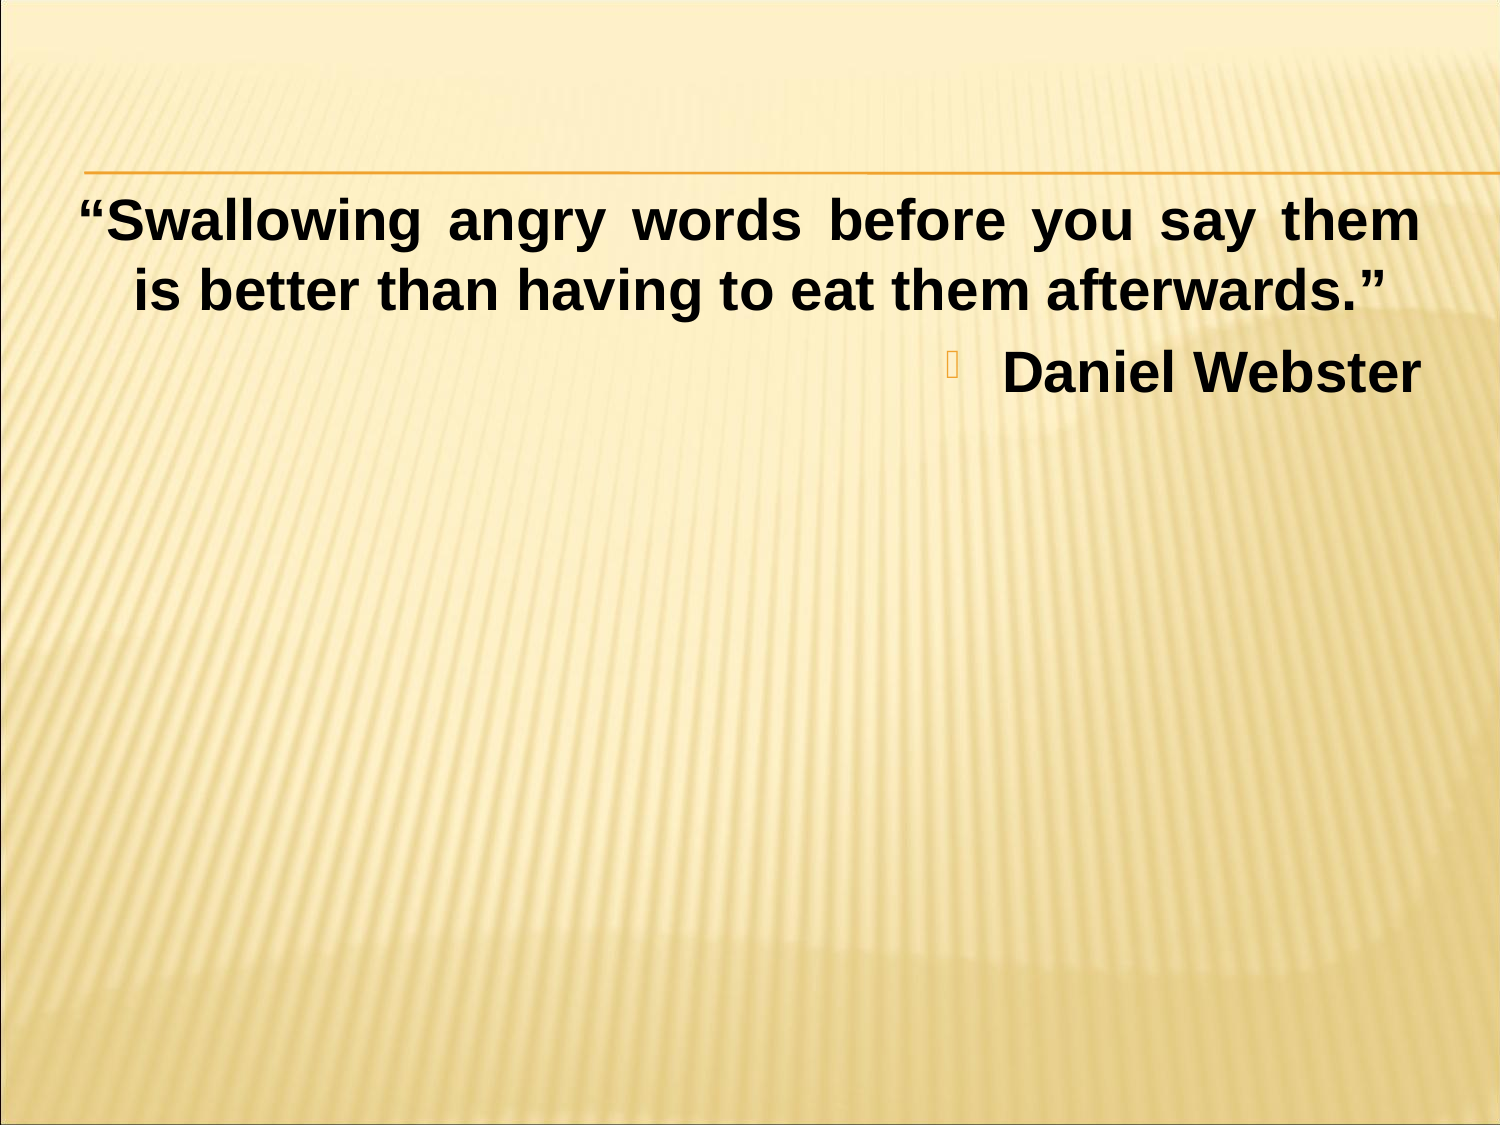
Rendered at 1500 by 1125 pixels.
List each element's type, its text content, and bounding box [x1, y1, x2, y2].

list “Swallowing angry words before you say them is better than having to eat them afterwards.” Daniel Webster [62, 174, 1438, 1100]
picture [0, 0, 1500, 1125]
